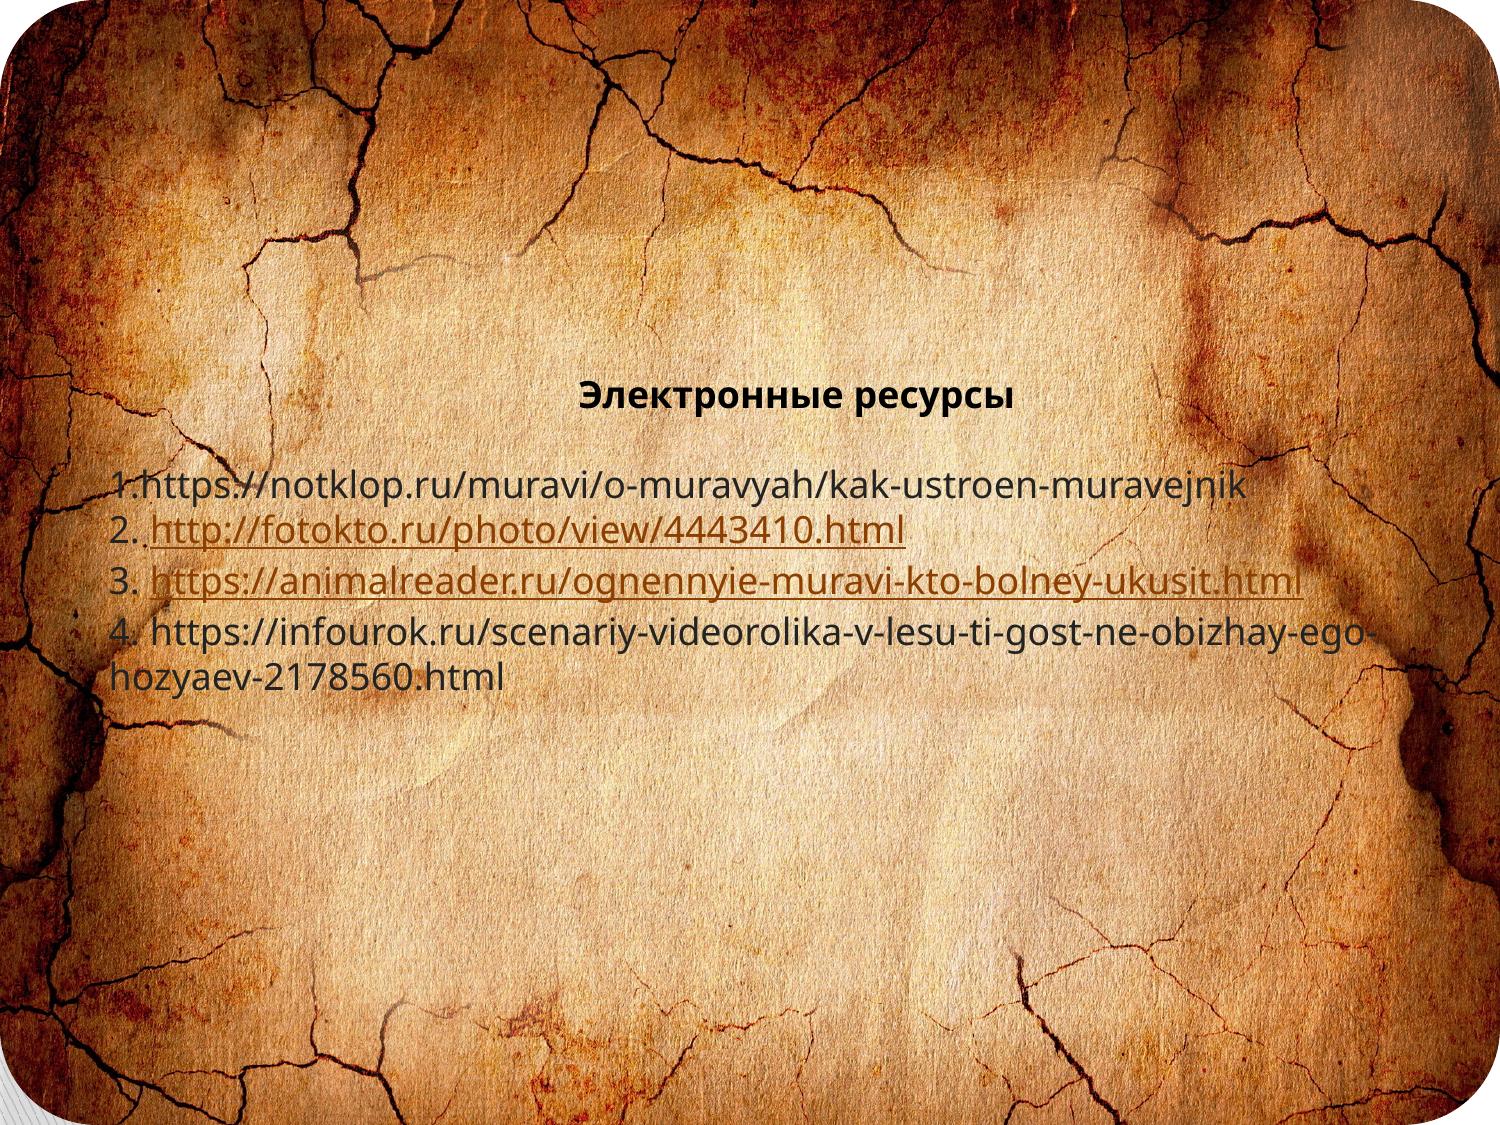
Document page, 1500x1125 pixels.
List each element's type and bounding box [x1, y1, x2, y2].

list [0, 0, 1500, 1125]
